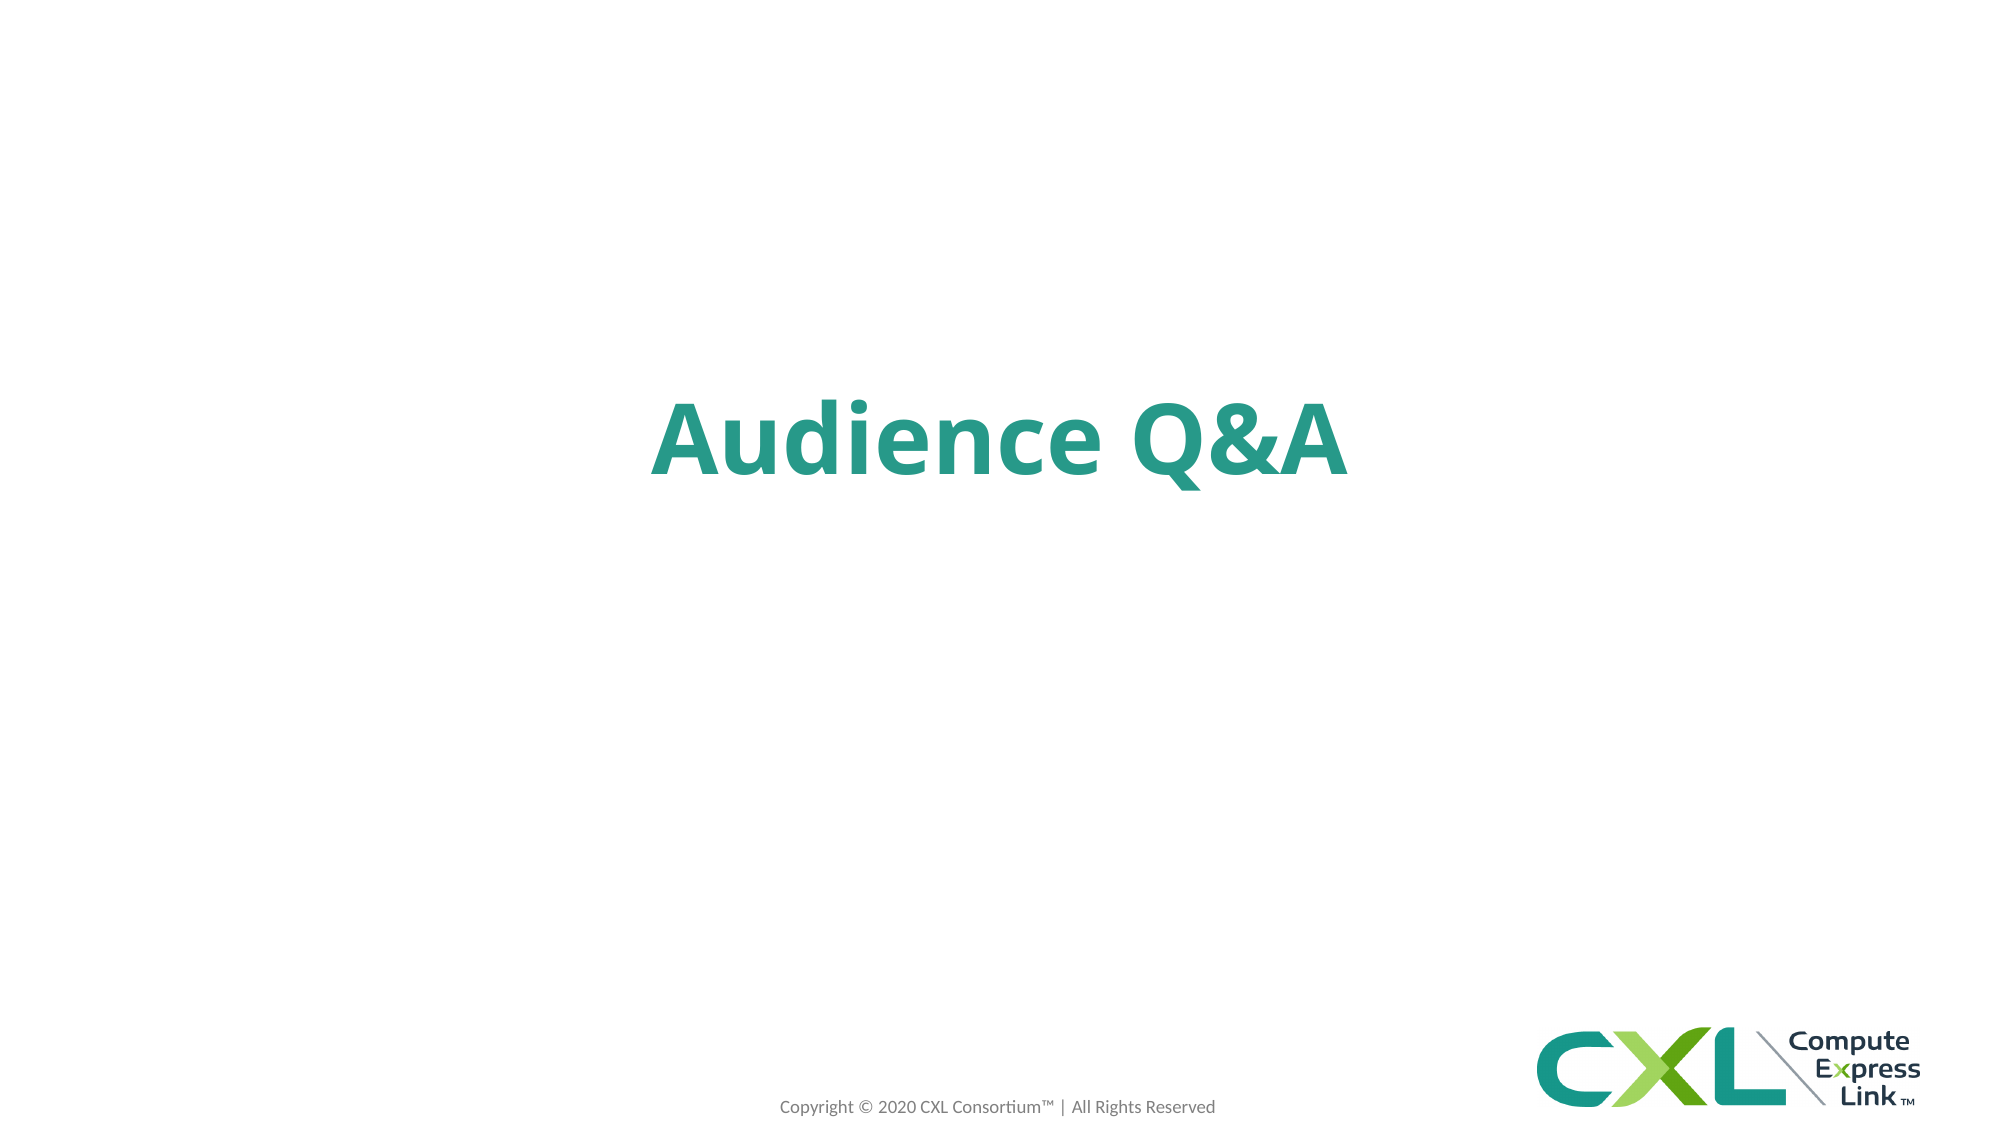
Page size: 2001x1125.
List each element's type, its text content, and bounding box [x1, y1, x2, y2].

text_box Copyright © 2020 CXL Consortium™ | All Rights Reserved [526, 1087, 1474, 1125]
title Audience Q&A [627, 334, 1373, 552]
picture [1537, 1027, 1920, 1107]
